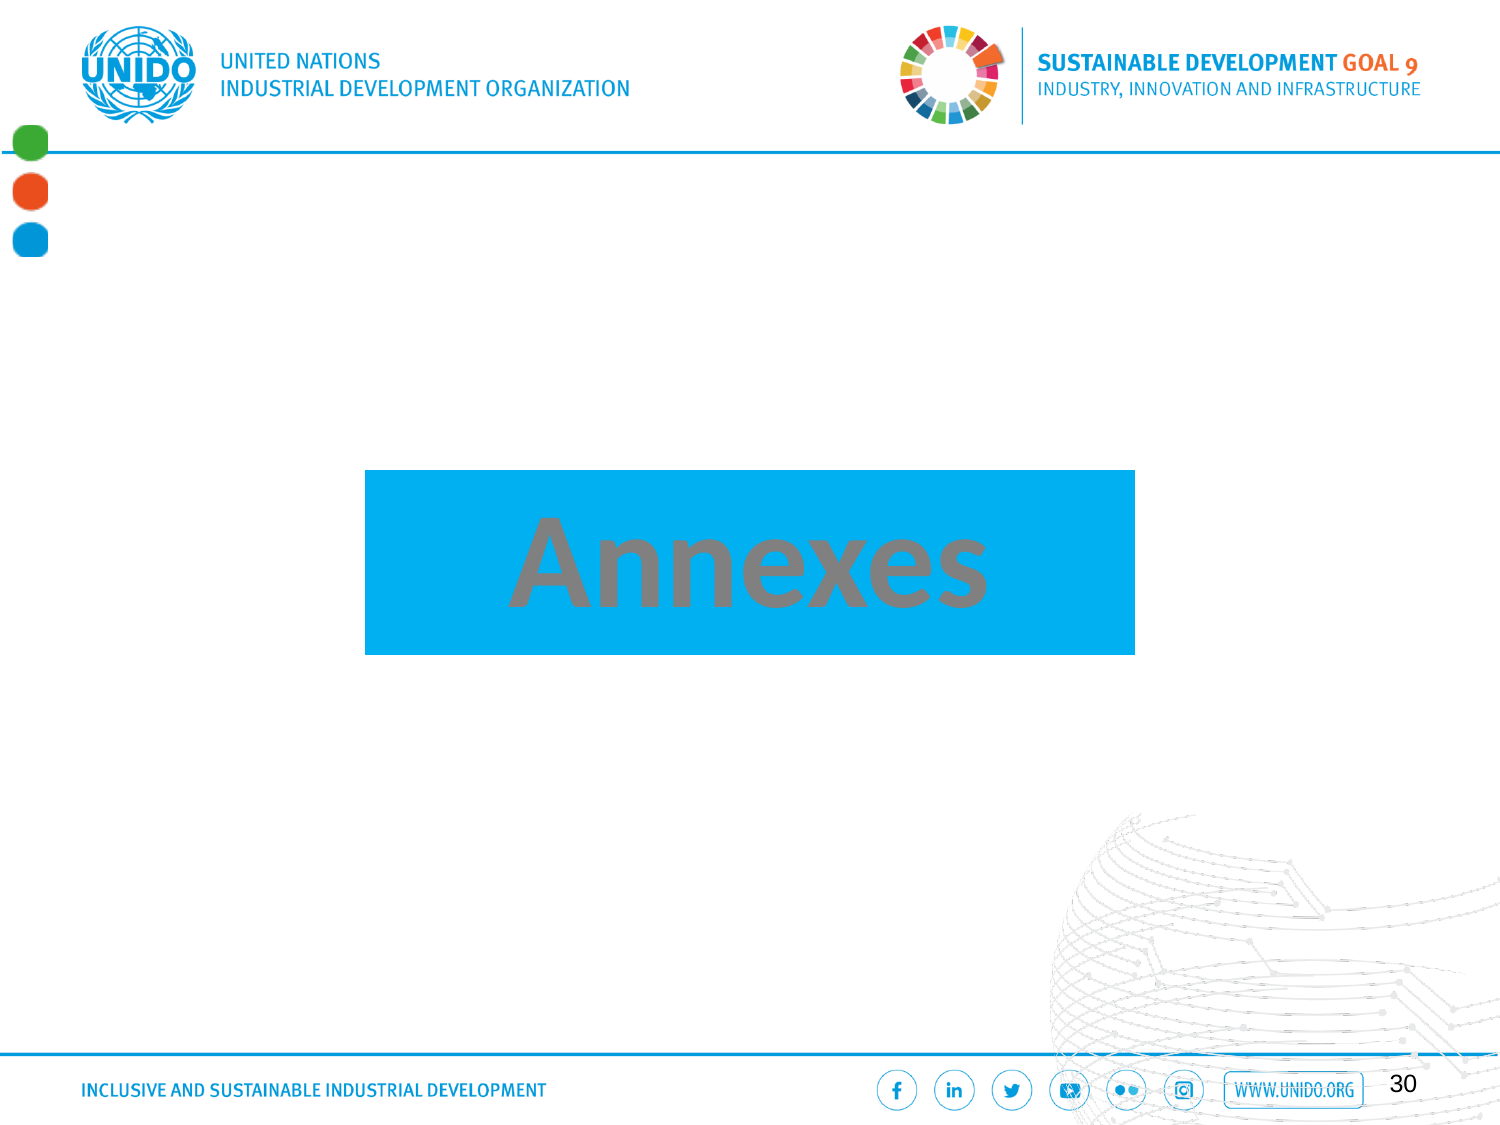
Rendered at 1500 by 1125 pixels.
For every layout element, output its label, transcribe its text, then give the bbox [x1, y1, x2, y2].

picture [0, 449, 1500, 1125]
picture [44, 154, 1500, 158]
list Annexes [360, 465, 1139, 660]
picture [0, 0, 1500, 158]
slide_number 30 [1074, 1052, 1426, 1113]
